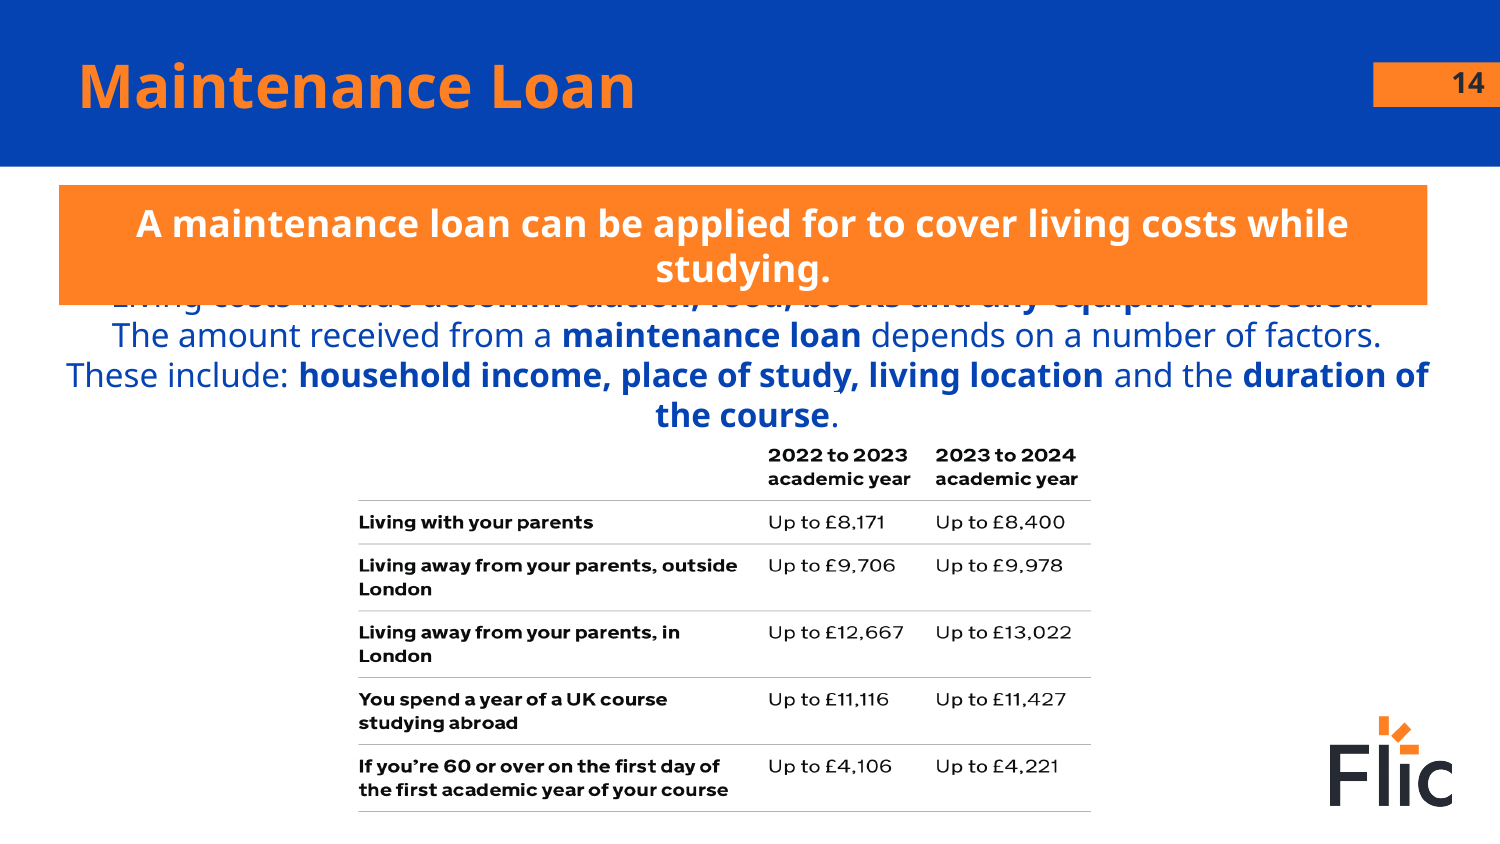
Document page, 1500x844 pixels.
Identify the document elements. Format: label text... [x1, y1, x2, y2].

picture [350, 432, 1107, 825]
picture [1330, 716, 1452, 807]
slide_number 14 [1410, 49, 1500, 115]
title Maintenance Loan [62, 41, 998, 127]
text_box A maintenance loan can be applied for to cover living costs while studying. [59, 185, 1428, 306]
text_box Living costs include accommodation, food, books and any equipment needed. The amount received from a maintenance loan depends on a number of factors. These include: household income, place of study, living location and the duration of the course. [39, 219, 1456, 475]
